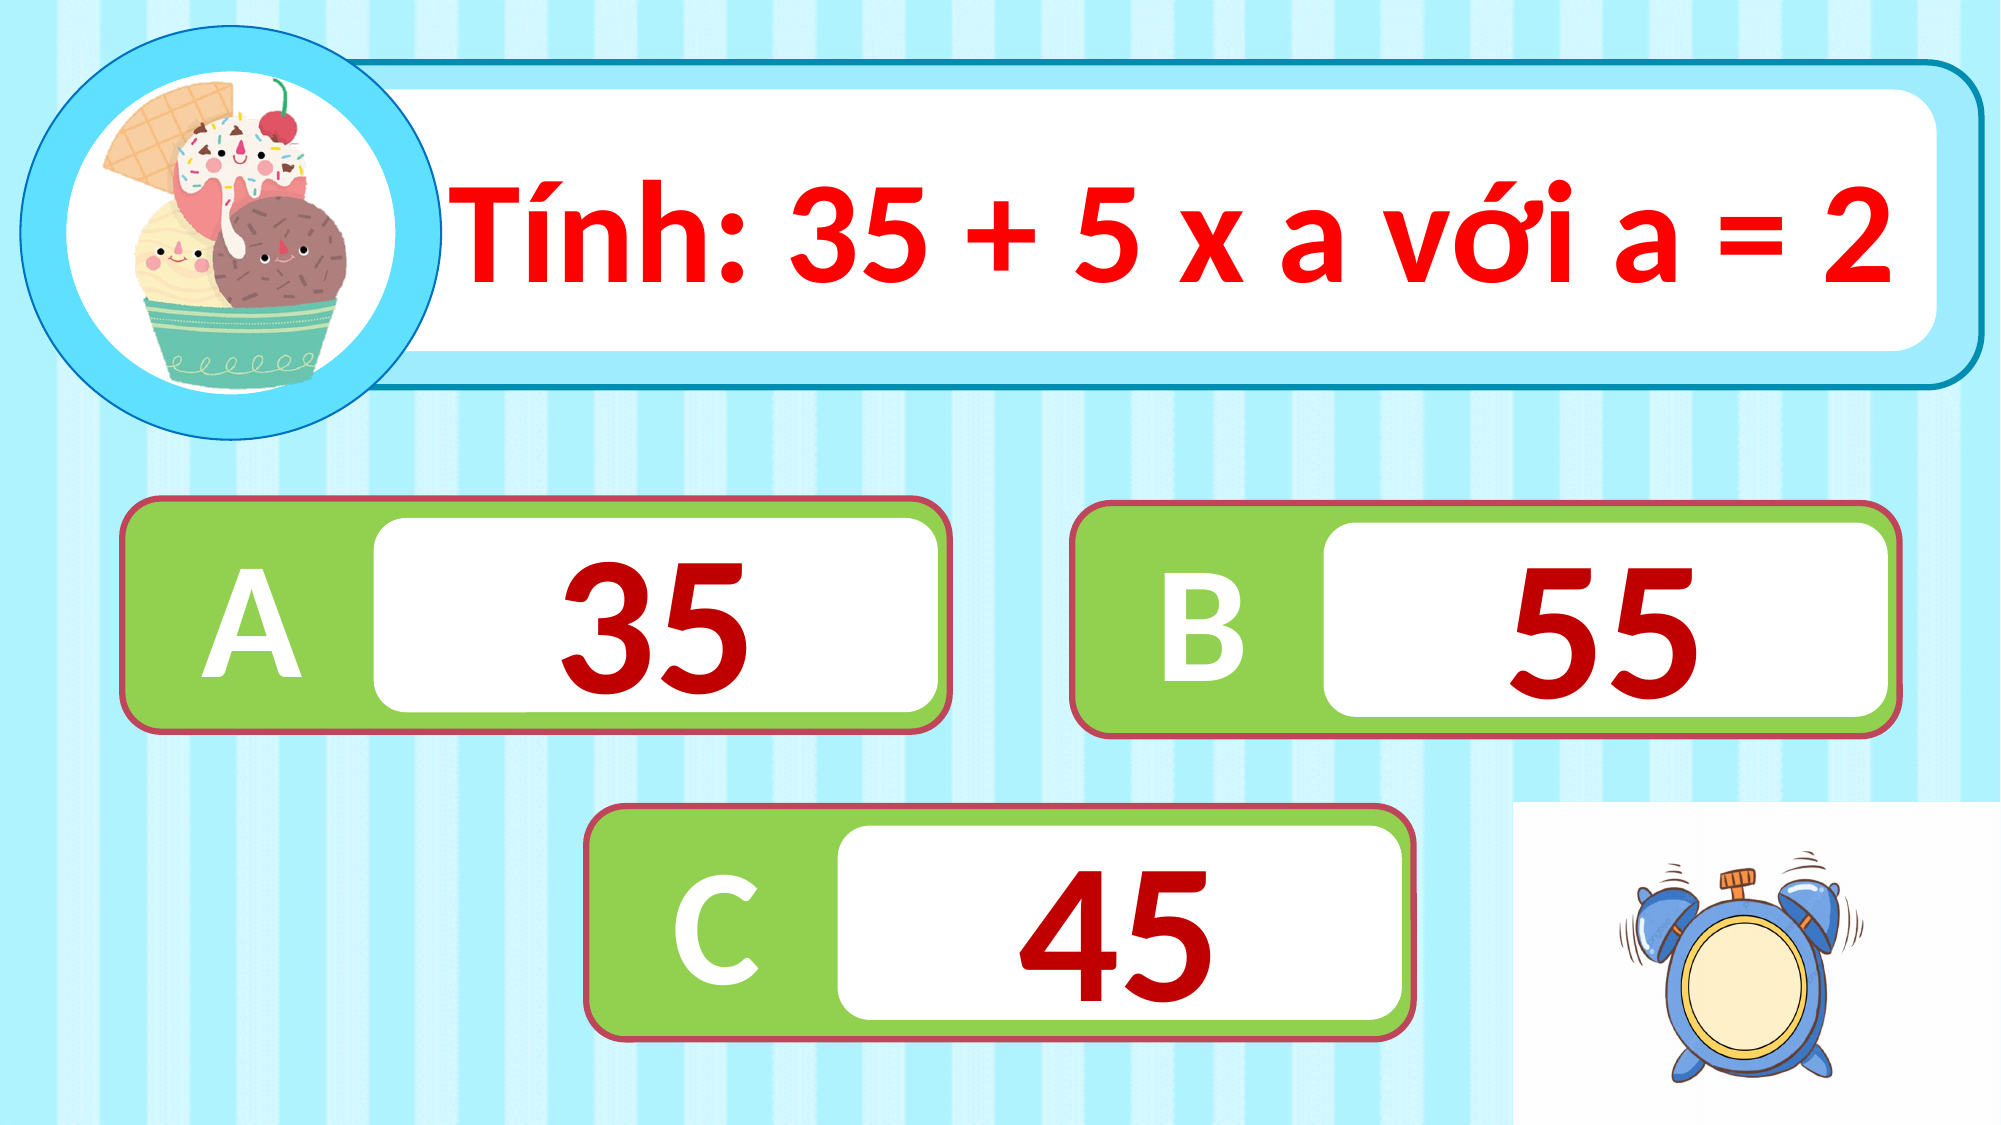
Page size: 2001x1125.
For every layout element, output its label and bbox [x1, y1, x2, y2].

text_box [122, 493, 950, 737]
picture [0, 0, 2001, 1125]
text_box [1512, 801, 2000, 1125]
text_box [1072, 498, 1900, 741]
text_box [586, 801, 1414, 1044]
text_box [20, 24, 1982, 455]
